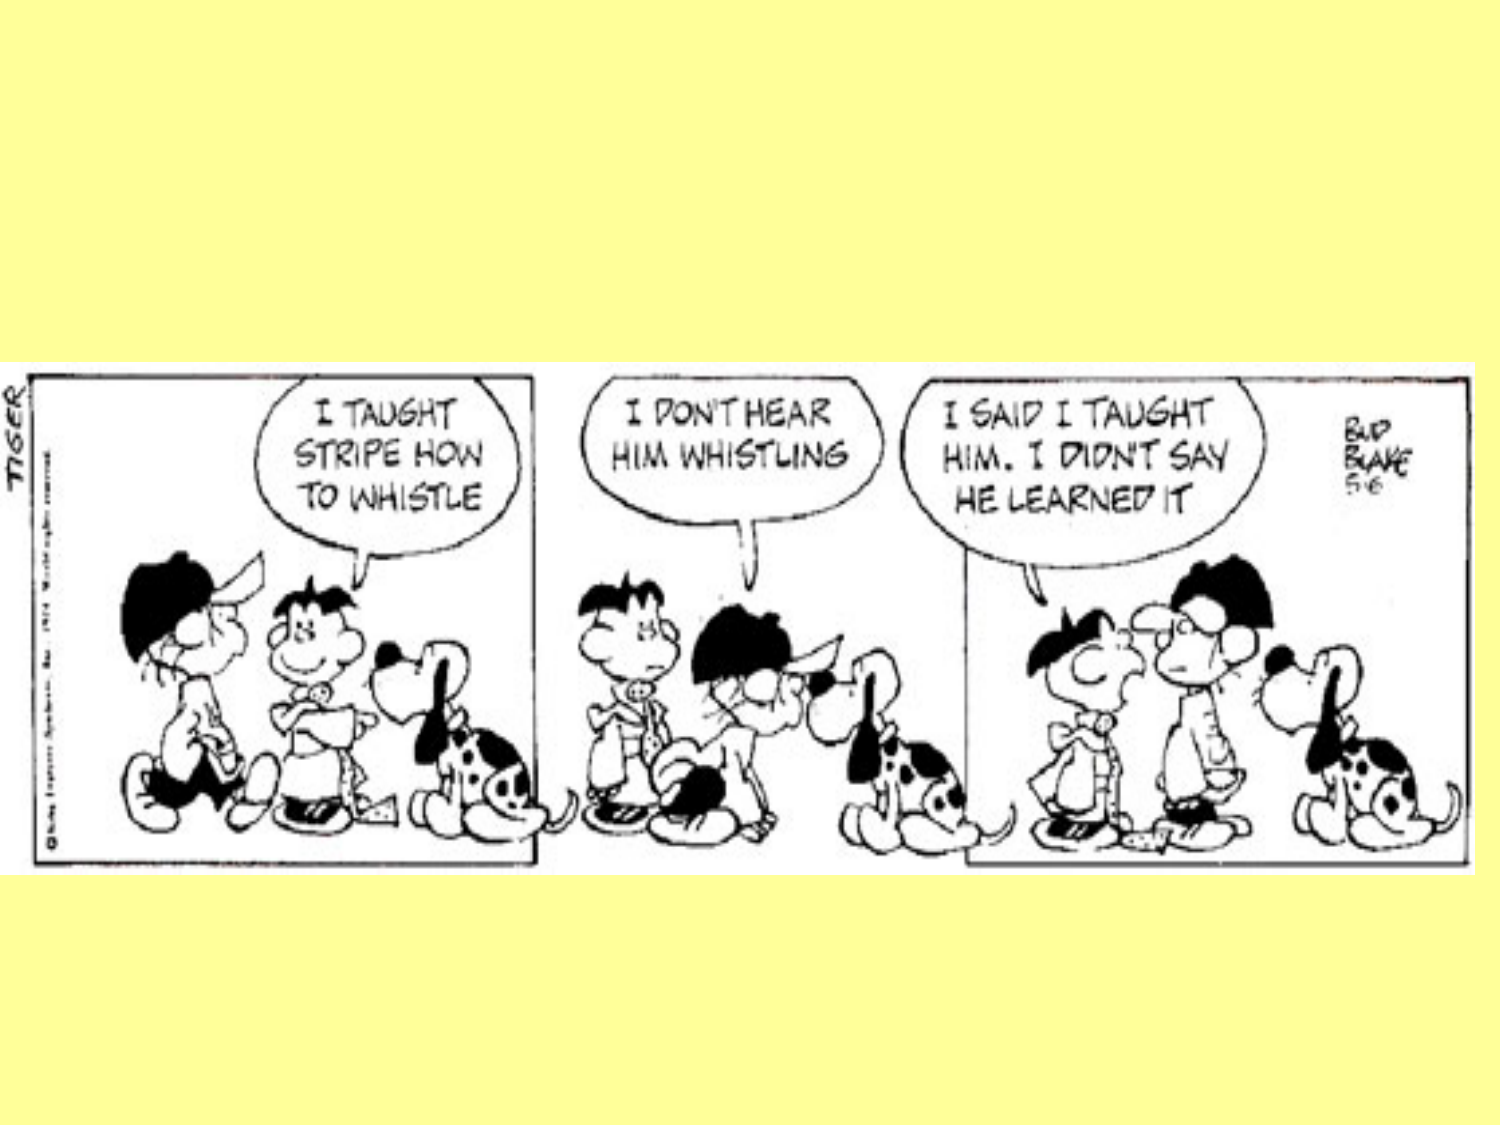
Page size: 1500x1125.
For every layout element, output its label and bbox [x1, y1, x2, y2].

list [0, 362, 1476, 876]
